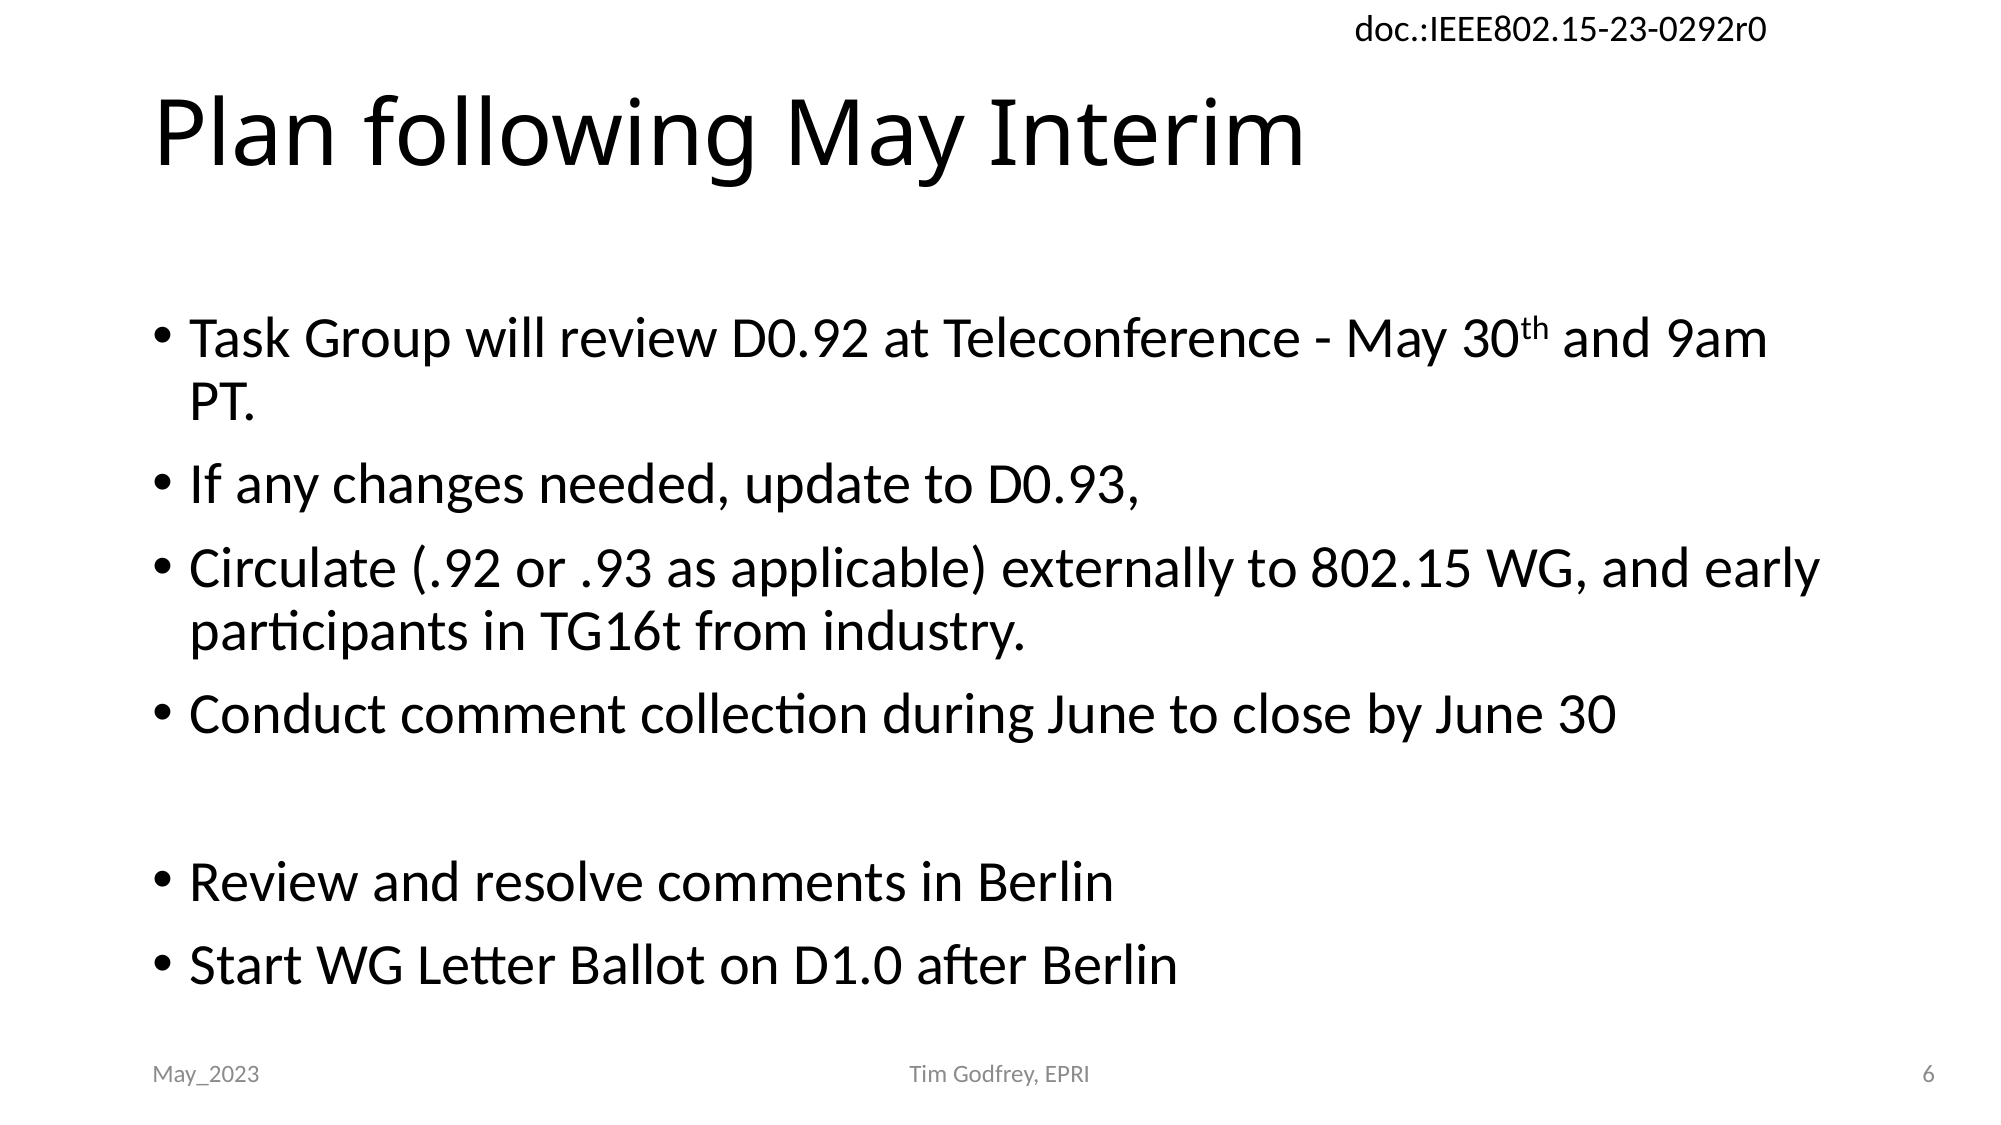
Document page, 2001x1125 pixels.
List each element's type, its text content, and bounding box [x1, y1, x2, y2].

list Task Group will review D0.92 at Teleconference - May 30th and 9am PT. If any changes needed, update to D0.93, Circulate (.92 or .93 as applicable) externally to 802.15 WG, and early participants in TG16t from industry. Conduct comment collection during June to close by June 30 Review and resolve comments in Berlin Start WG Letter Ballot on D1.0 after Berlin [137, 299, 1863, 1014]
footer Tim Godfrey, EPRI [662, 1042, 1338, 1103]
title Plan following May Interim [137, 59, 1863, 213]
slide_number May_2023 [137, 1042, 588, 1103]
slide_number 6 [1462, 1042, 1950, 1103]
